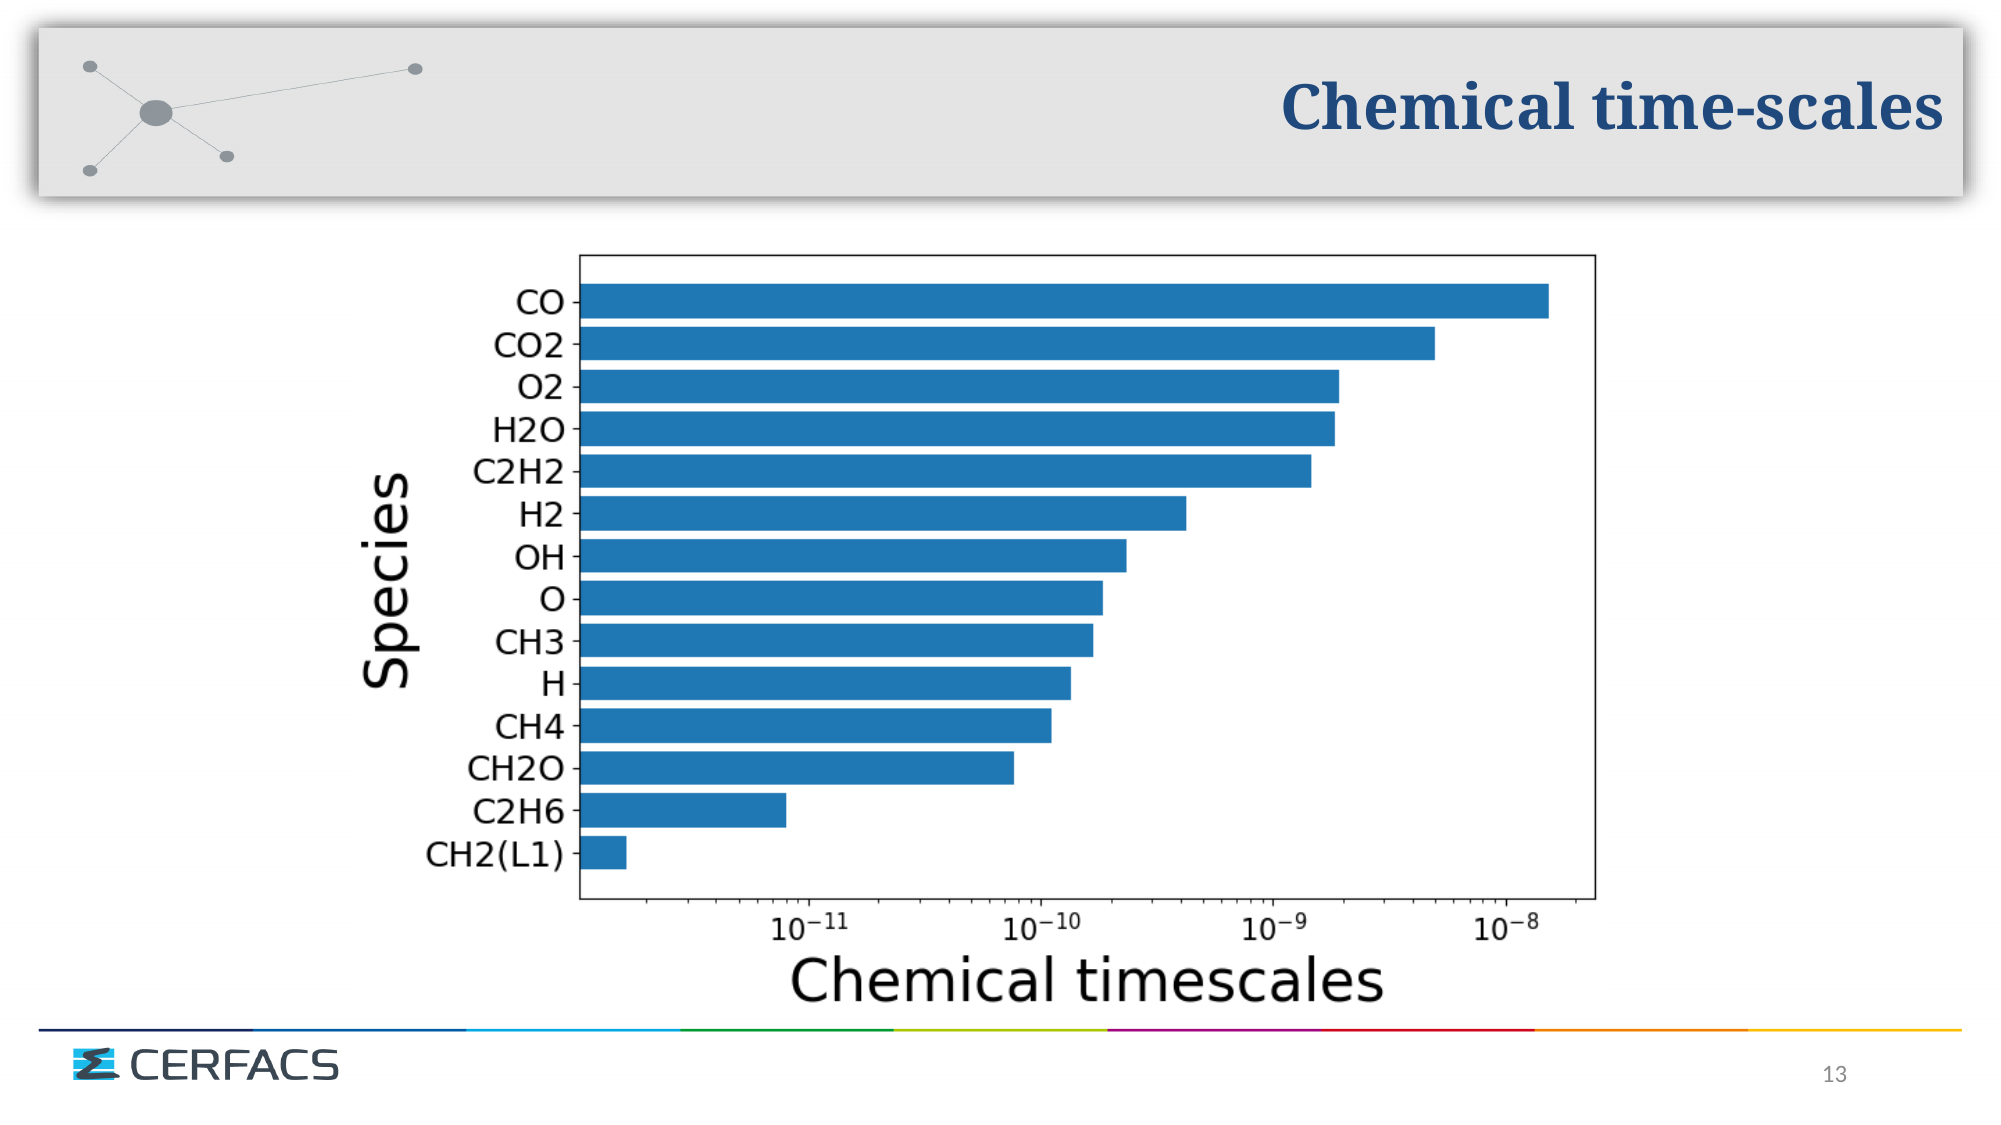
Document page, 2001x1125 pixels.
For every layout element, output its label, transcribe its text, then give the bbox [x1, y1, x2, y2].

text_box Chemical time-scales [0, 0, 1961, 210]
picture [0, 0, 2000, 1080]
slide_number 13 [1412, 1042, 1863, 1103]
